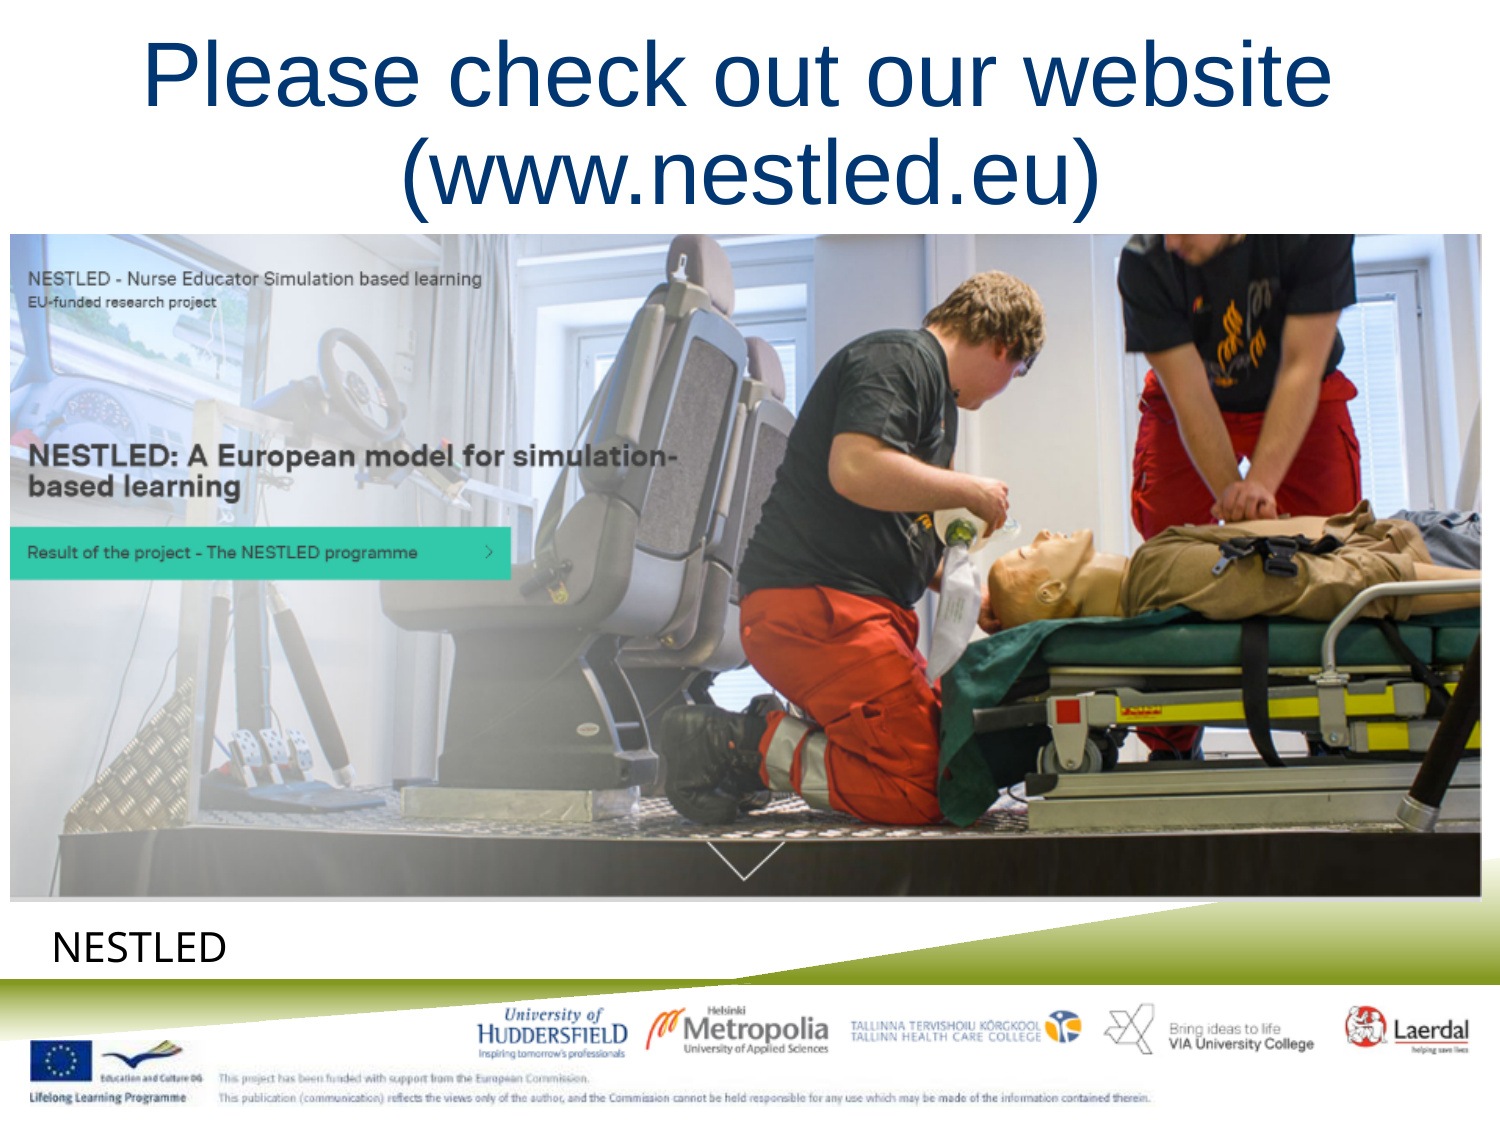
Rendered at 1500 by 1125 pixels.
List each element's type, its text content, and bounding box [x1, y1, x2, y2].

picture [10, 234, 1482, 902]
picture [30, 1000, 1479, 1107]
title Please check out our website (www.nestled.eu) [45, 17, 1458, 234]
